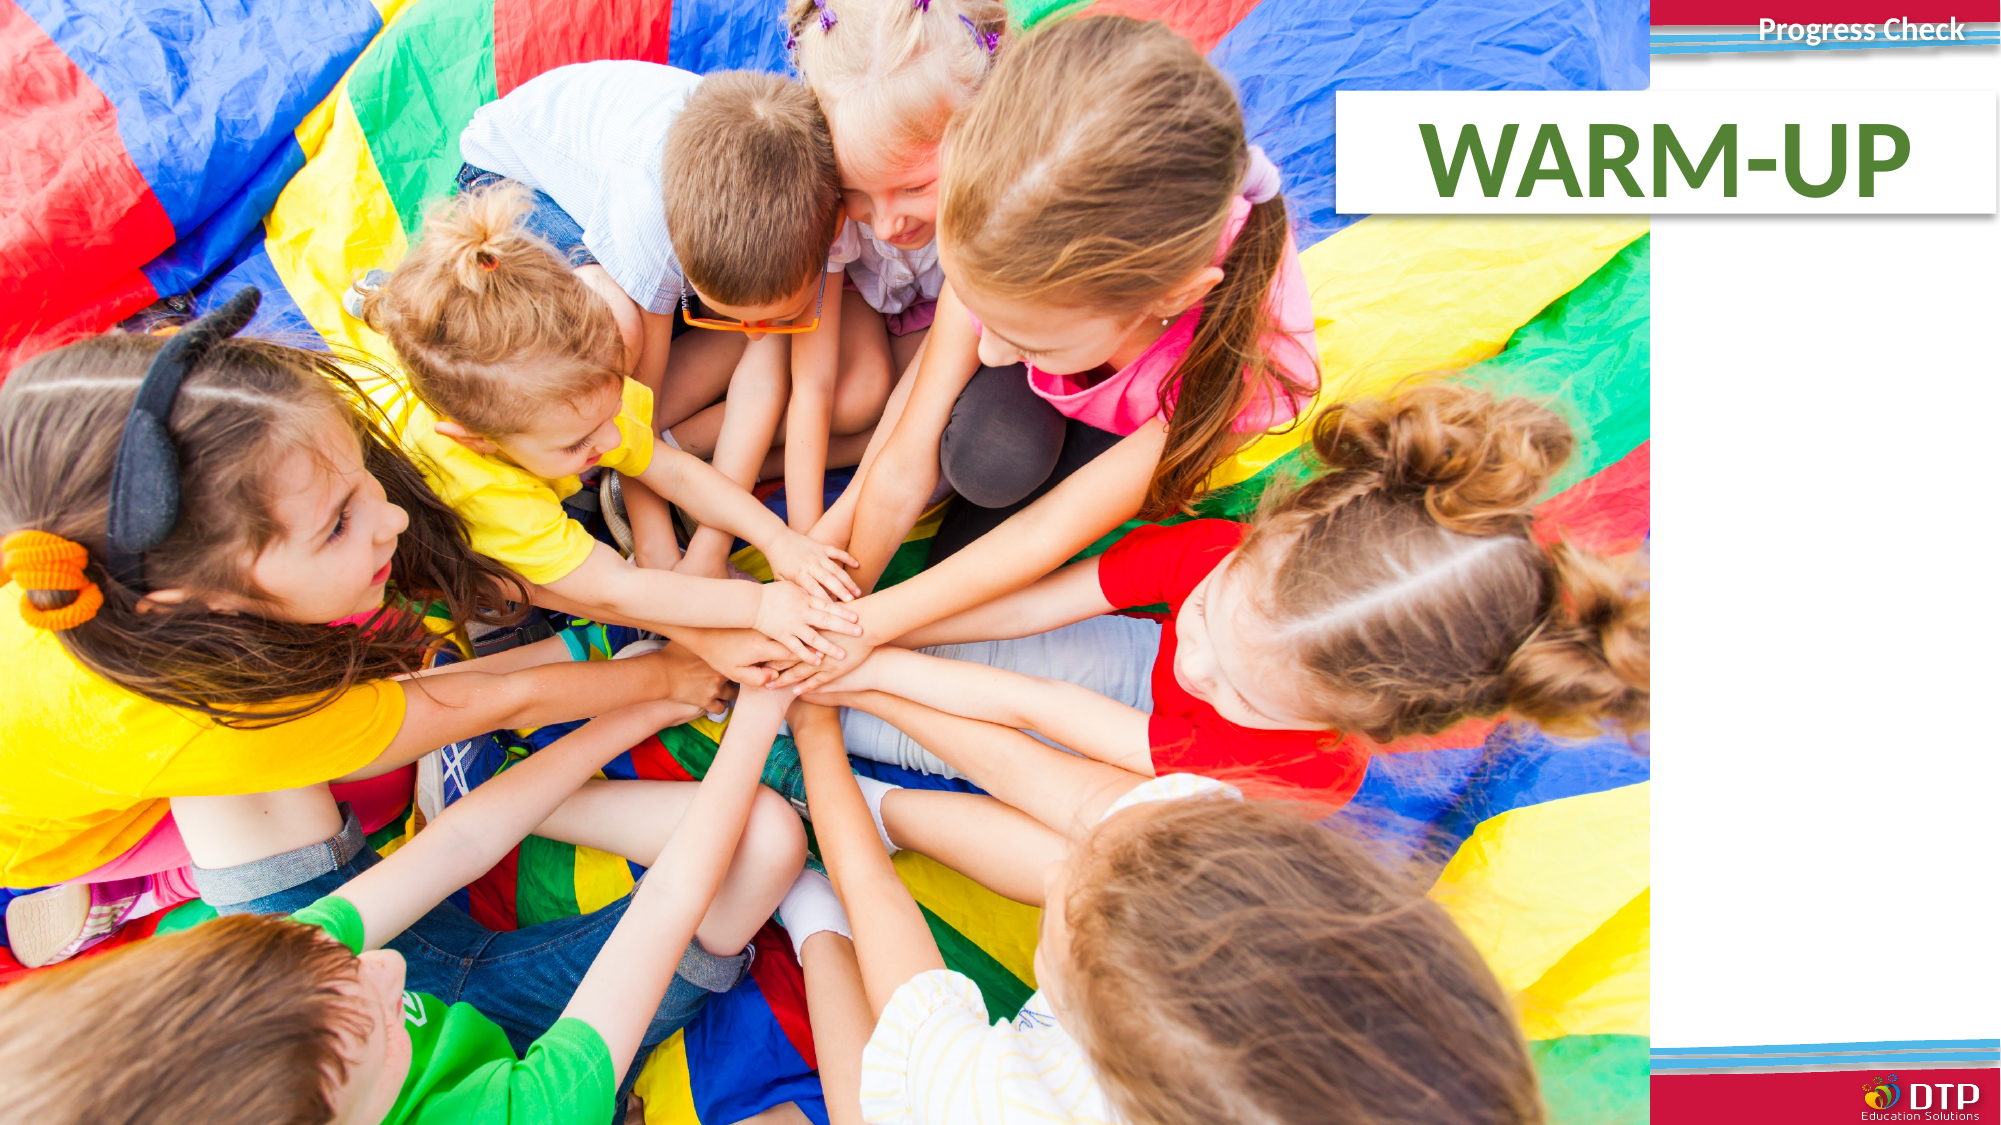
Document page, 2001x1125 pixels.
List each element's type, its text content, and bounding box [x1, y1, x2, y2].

picture [0, 0, 2000, 1125]
text_box WARM-UP [1650, 90, 1997, 214]
